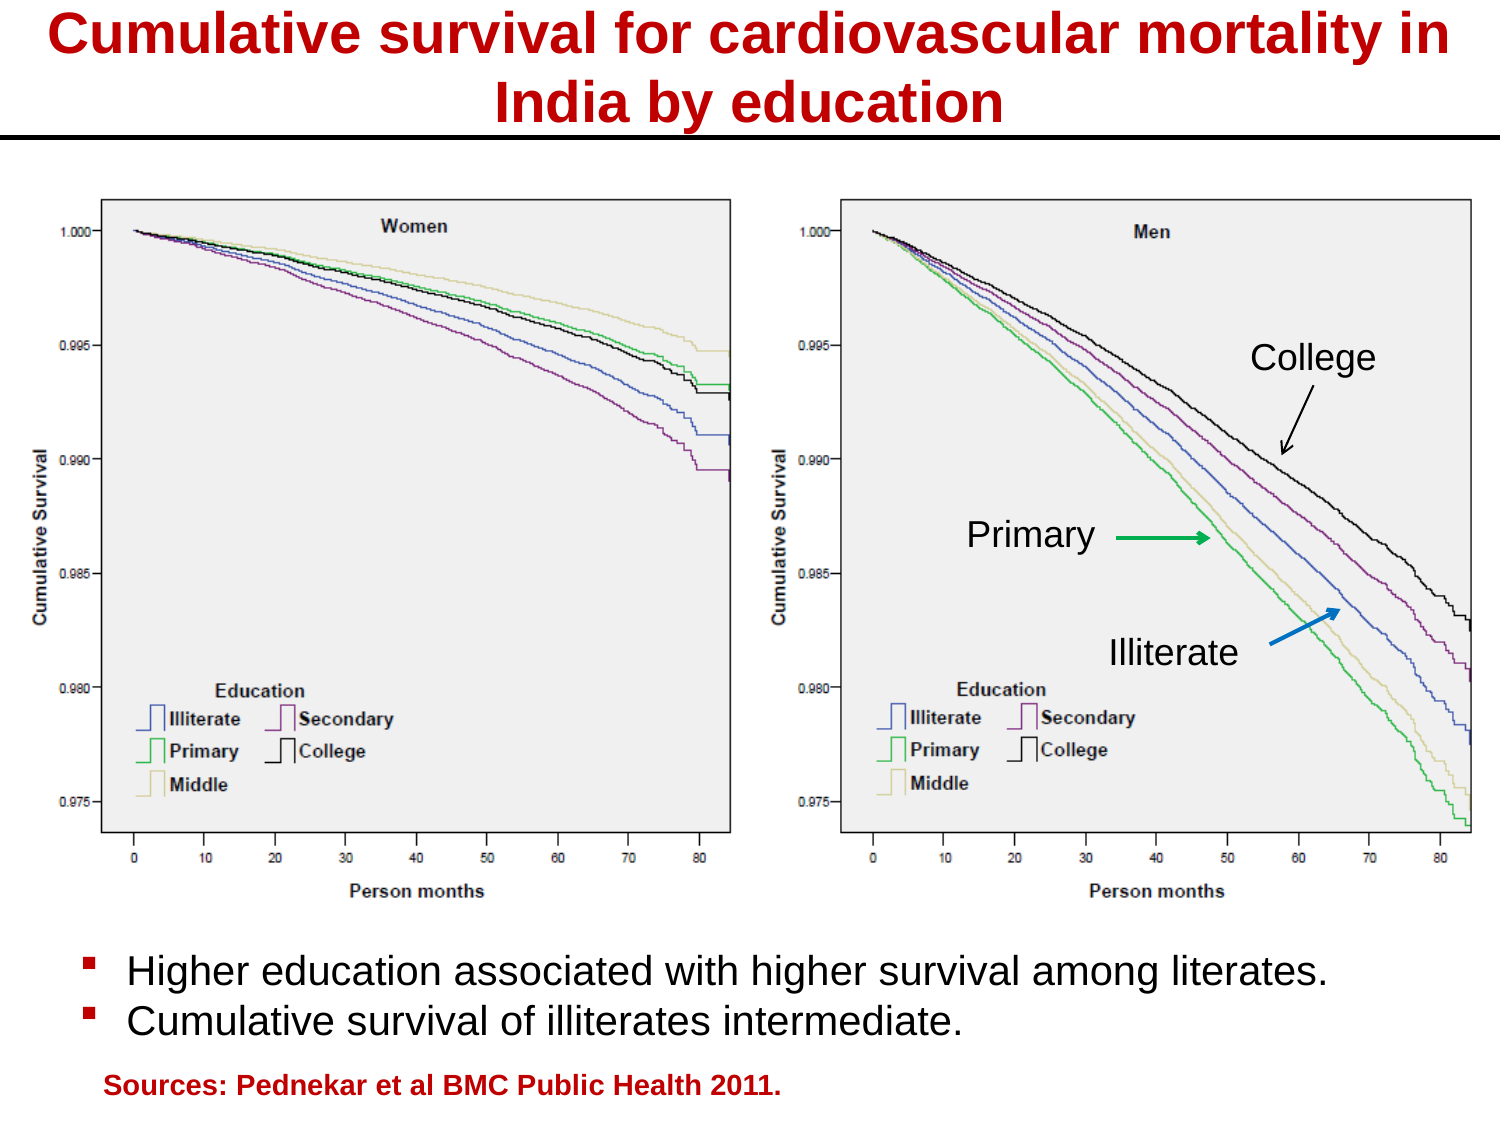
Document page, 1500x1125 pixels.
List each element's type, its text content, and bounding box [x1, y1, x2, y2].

text_box Sources: Pednekar et al BMC Public Health 2011. [88, 1058, 1441, 1109]
title Cumulative survival for cardiovascular mortality in India by education [0, 0, 1500, 129]
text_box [1269, 608, 1341, 645]
picture [31, 159, 1500, 909]
text_box Higher education associated with higher survival among literates. Cumulative survival of illiterates intermediate. [63, 927, 1437, 1061]
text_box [1281, 385, 1314, 456]
